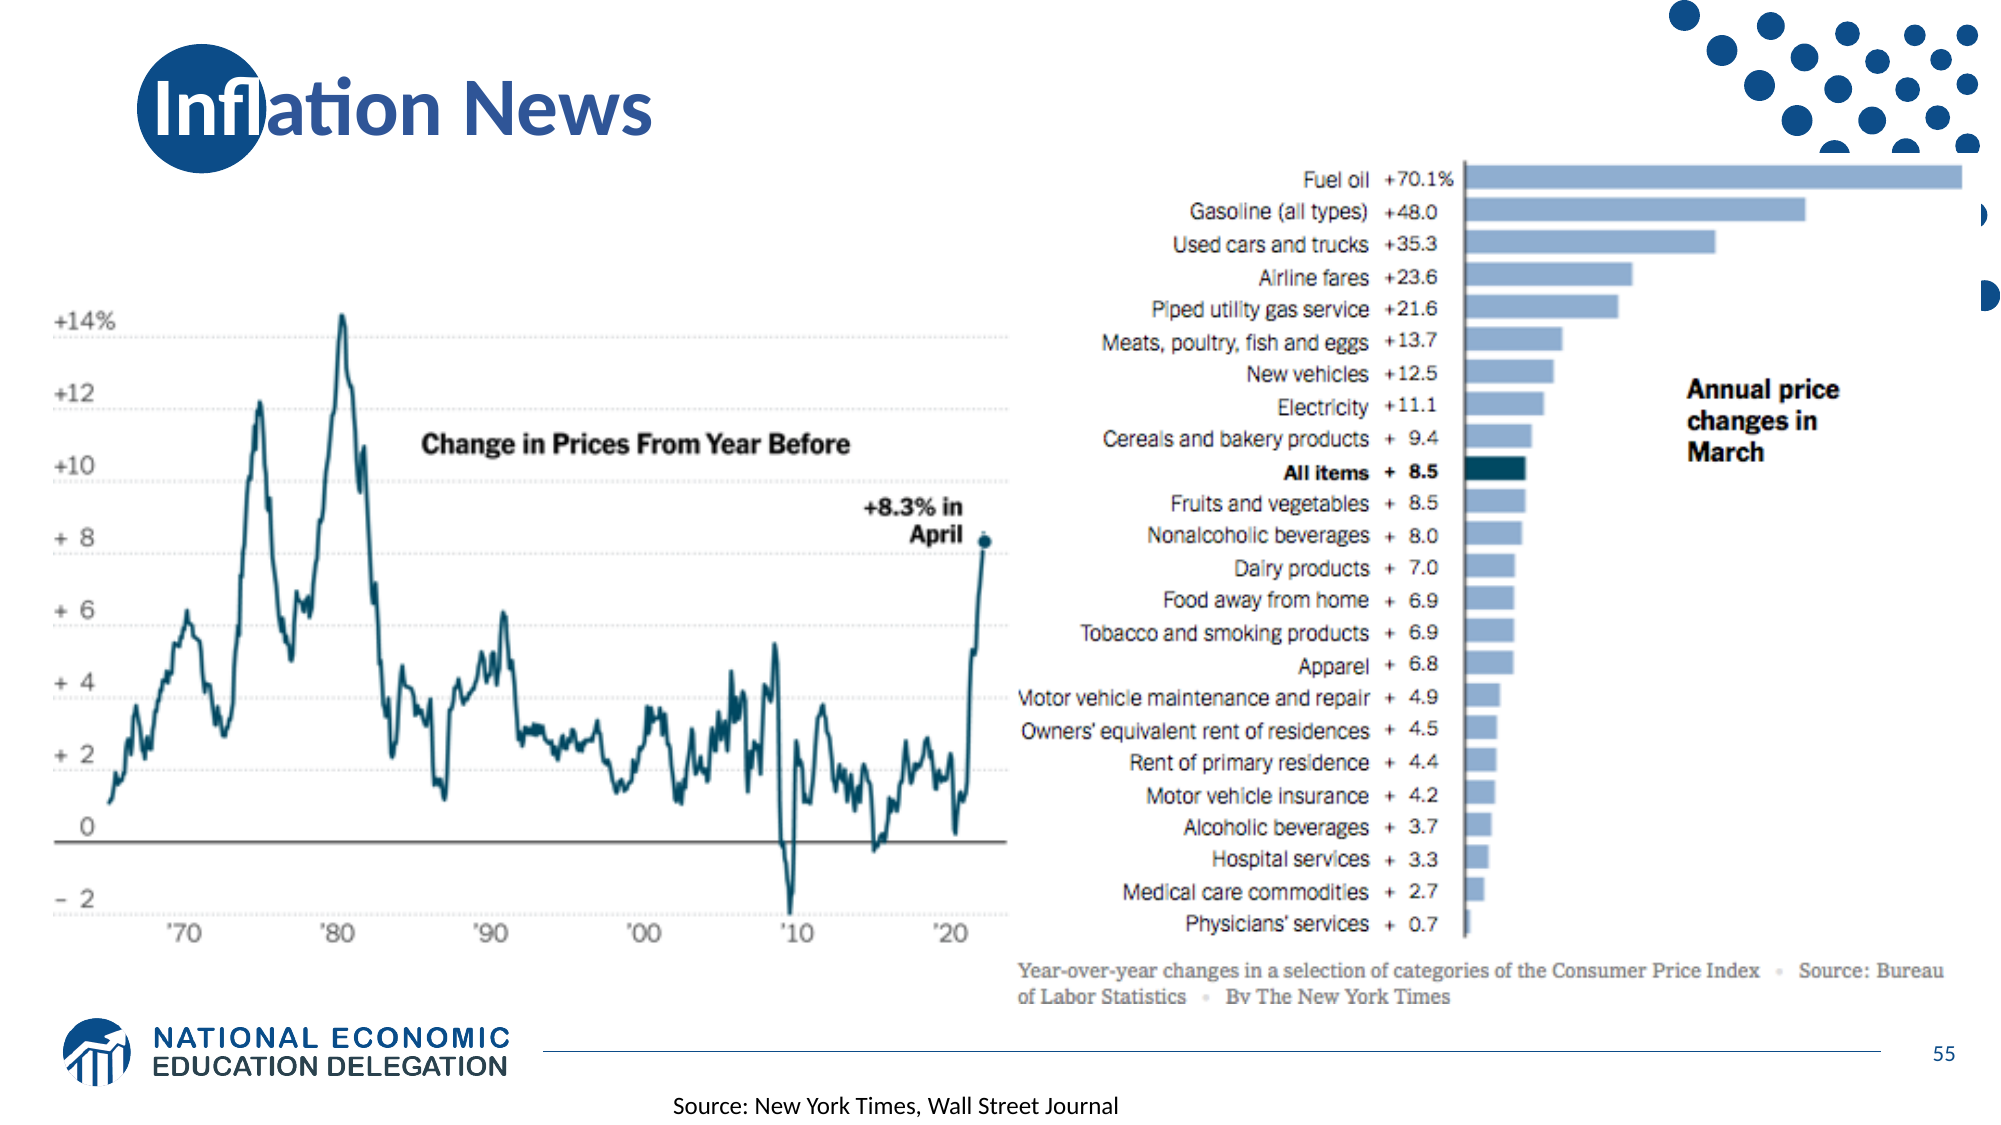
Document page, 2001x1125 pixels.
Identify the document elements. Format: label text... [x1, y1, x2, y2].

picture [53, 153, 1981, 1004]
title Inflation News [137, 0, 1863, 218]
slide_number 55 [1521, 1022, 1972, 1082]
text_box Source: New York Times, Wall Street Journal [658, 1081, 1141, 1125]
picture [55, 1013, 520, 1091]
